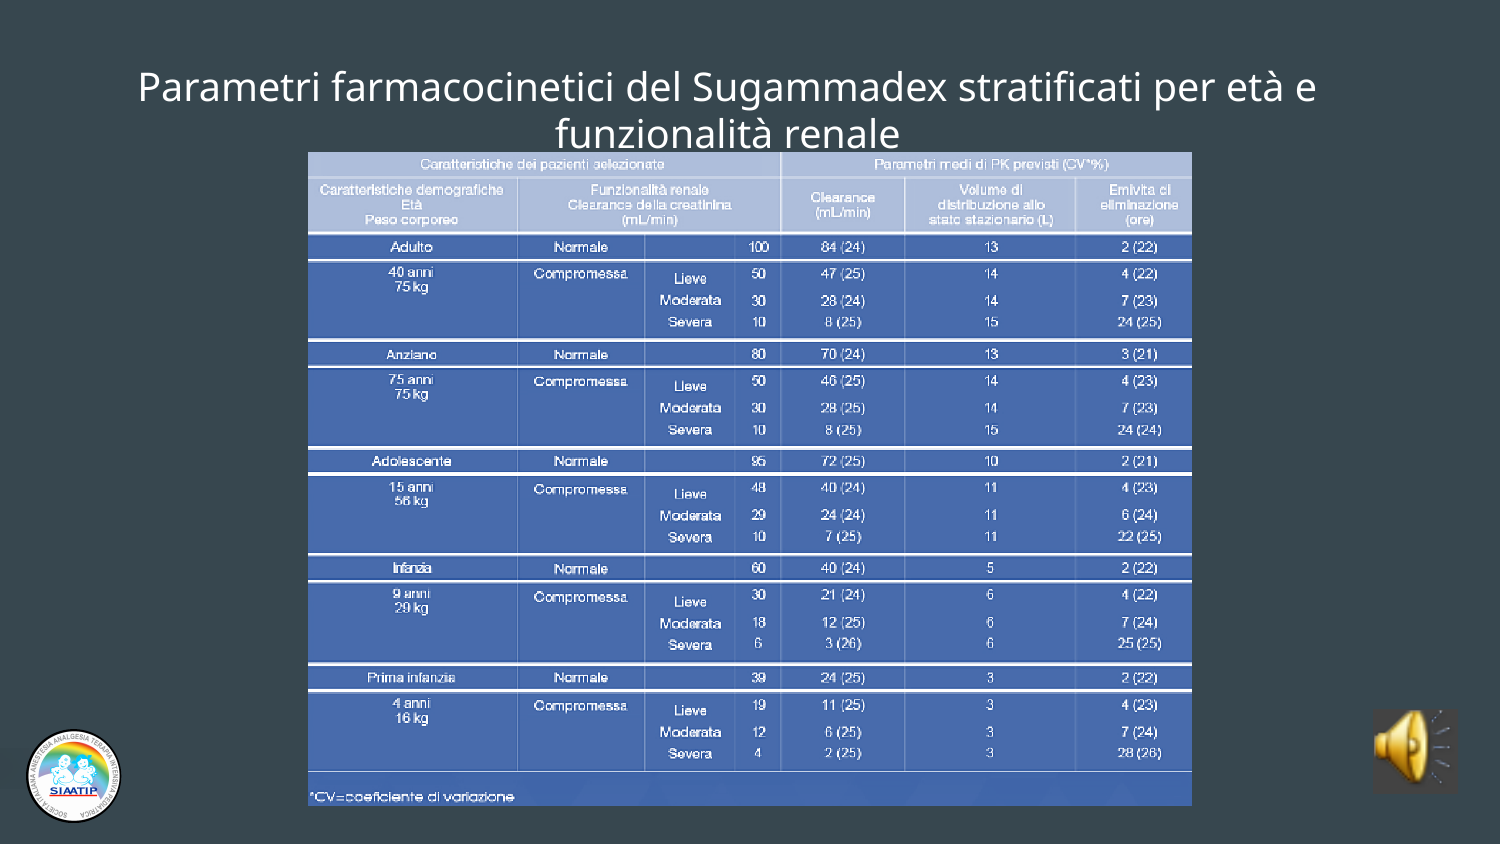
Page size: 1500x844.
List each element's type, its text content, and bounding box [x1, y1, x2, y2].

picture [308, 152, 1192, 807]
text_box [25, 728, 122, 824]
title Parametri farmacocinetici del Sugammadex stratificati per età e funzionalità renale [66, 46, 1389, 141]
picture [1372, 708, 1460, 796]
